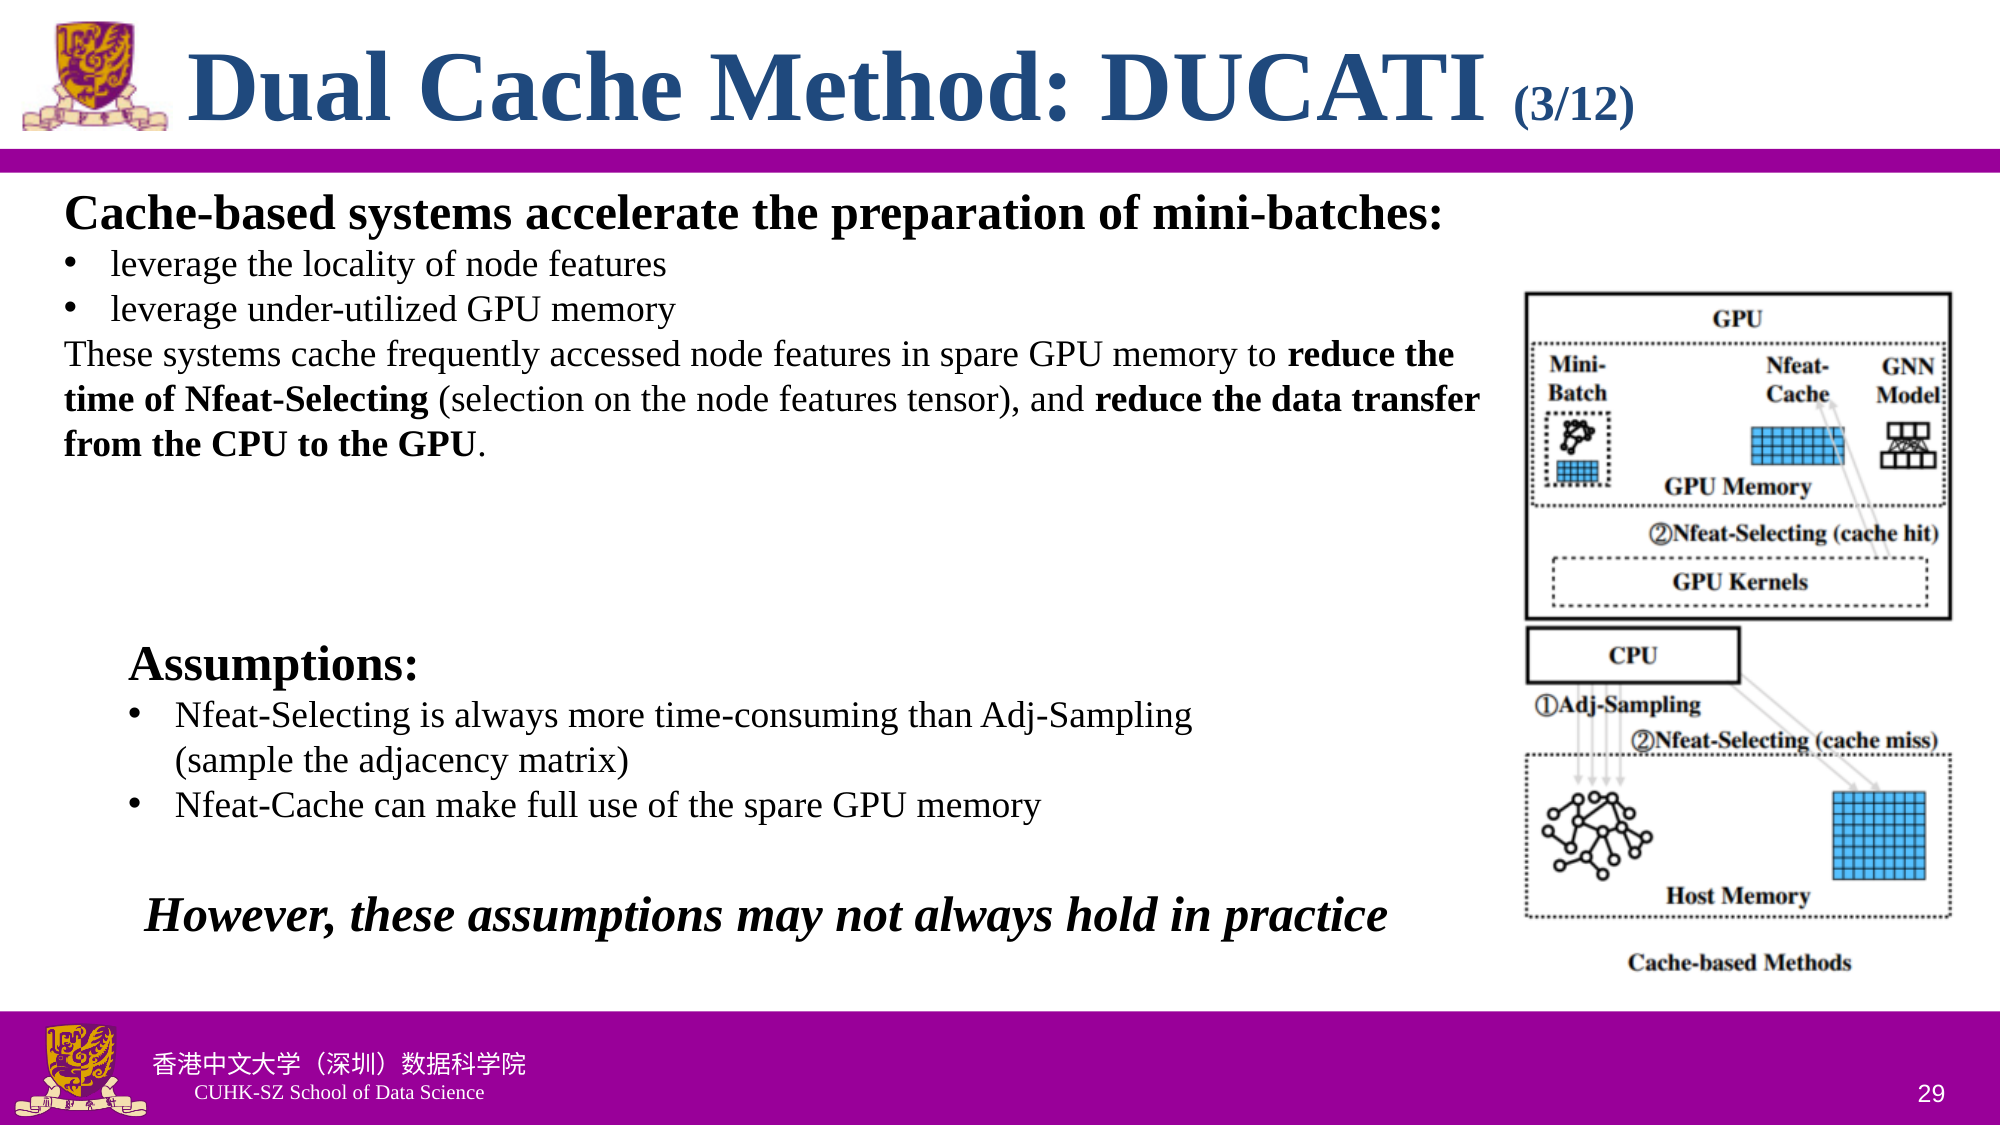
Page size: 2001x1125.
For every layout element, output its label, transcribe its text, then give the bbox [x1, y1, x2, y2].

text_box Cache-based systems accelerate the preparation of mini-batches: leverage the locality of node features leverage under-utilized GPU memory These systems cache frequently accessed node features in spare GPU memory to reduce the time of Nfeat-Selecting (selection on the node features tensor), and reduce the data transfer from the CPU to the GPU. [0, 171, 1565, 562]
picture [1514, 275, 1961, 981]
text_box However, these assumptions may not always hold in practice [0, 873, 1509, 949]
picture [21, 20, 173, 131]
text_box Assumptions: Nfeat-Selecting is always more time-consuming than Adj-Sampling (sample the adjacency matrix) Nfeat-Cache can make full use of the spare GPU memory [50, 635, 1272, 820]
title Dual Cache Method: DUCATI (3/12) [171, 23, 1898, 138]
slide_number 29 [1493, 1070, 1961, 1125]
picture [14, 1023, 149, 1117]
